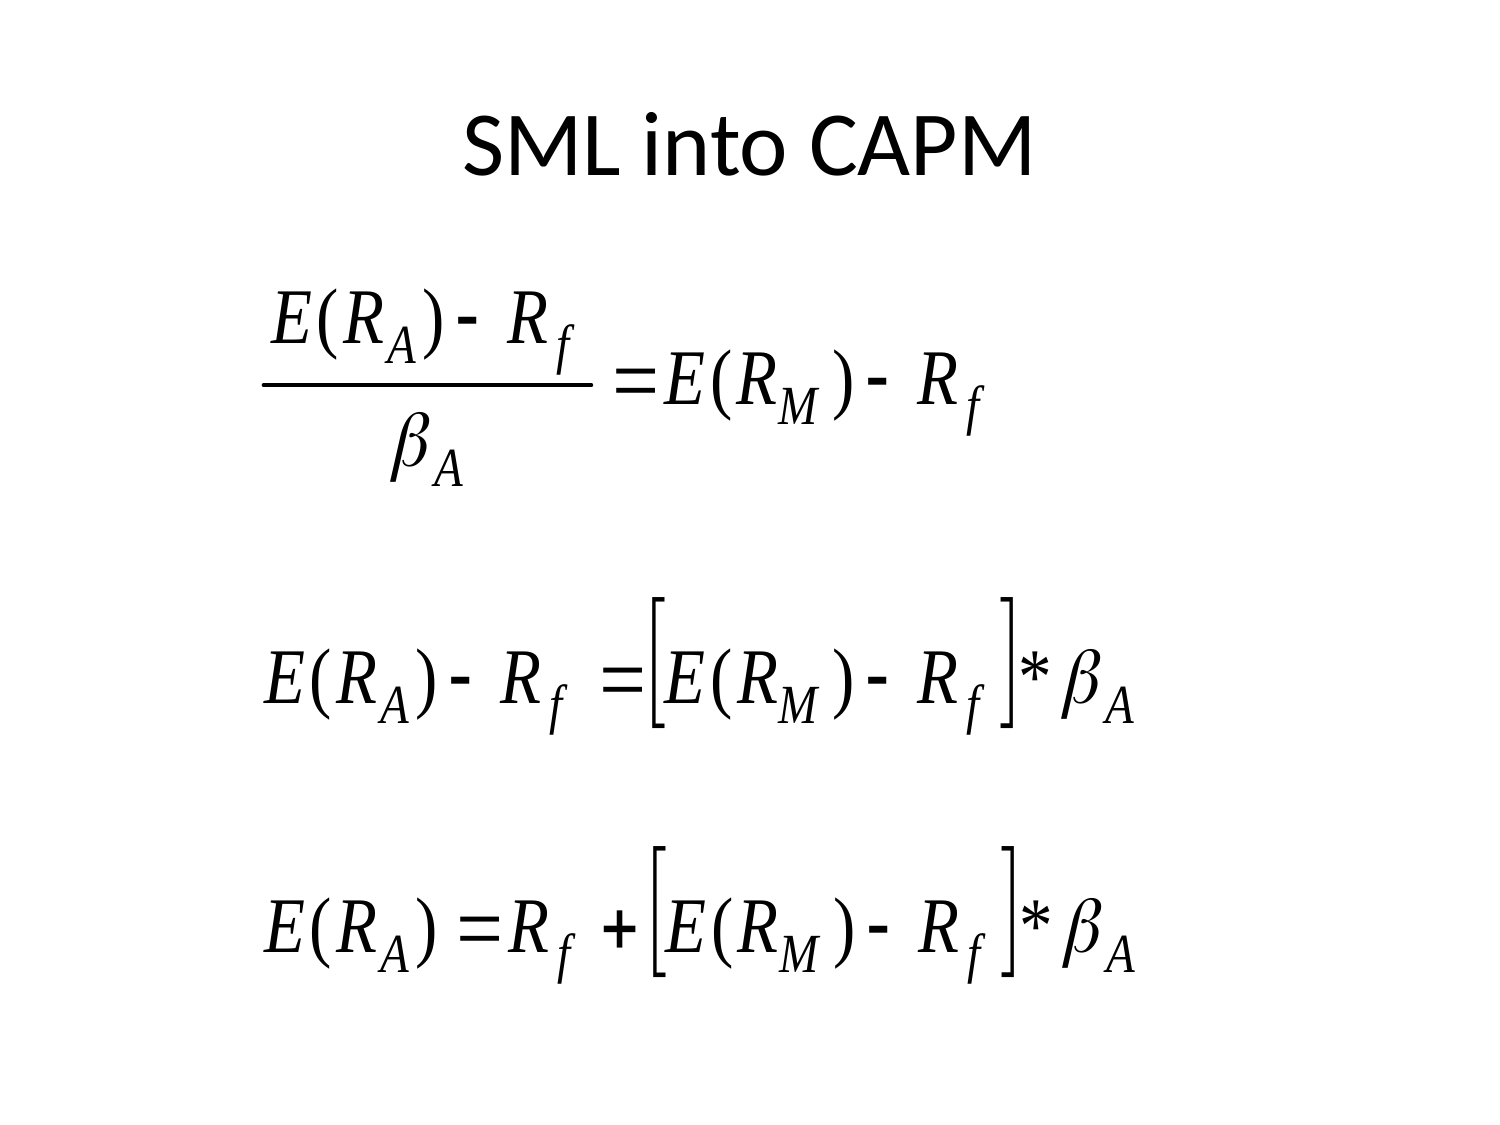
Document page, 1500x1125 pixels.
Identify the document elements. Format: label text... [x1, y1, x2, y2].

title SML into CAPM [75, 45, 1425, 233]
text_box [249, 262, 1156, 1003]
